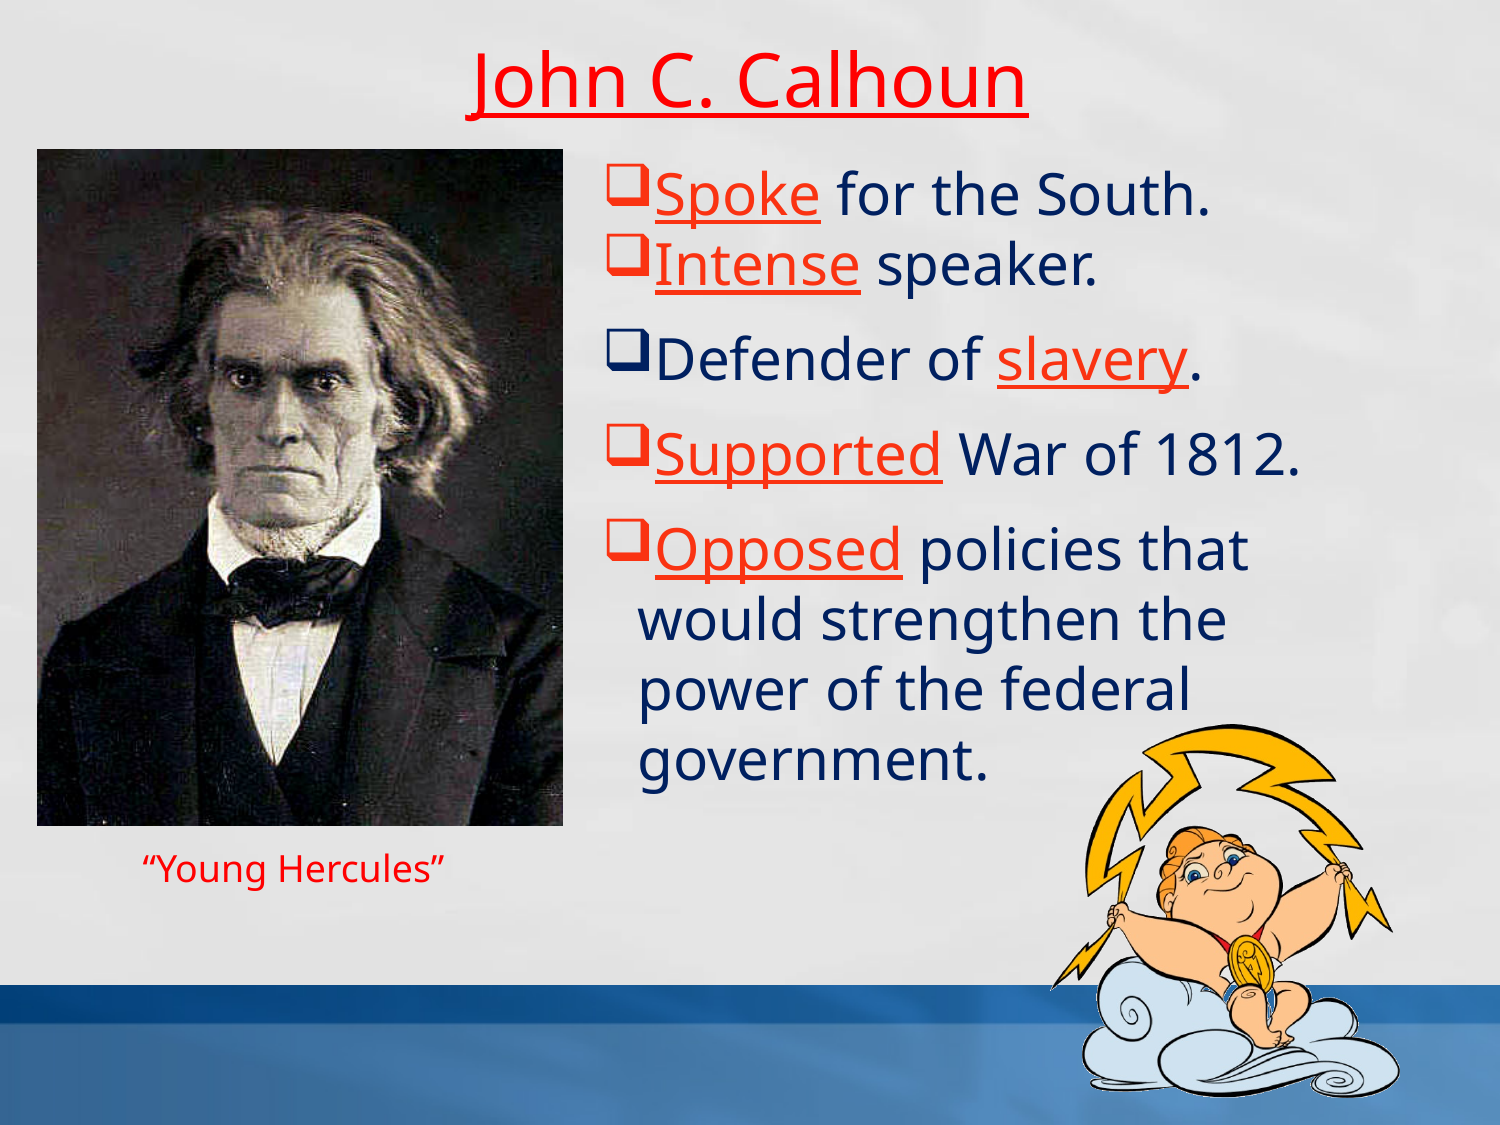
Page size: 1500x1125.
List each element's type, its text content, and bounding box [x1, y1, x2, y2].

text_box John C. Calhoun [112, 24, 1388, 130]
text_box Spoke for the South. Intense speaker. Defender of slavery. Supported War of 1812. Opposed policies that would strengthen the power of the federal government. [587, 149, 1425, 800]
text_box “Young Hercules” [37, 837, 550, 898]
picture [0, 0, 1500, 1125]
